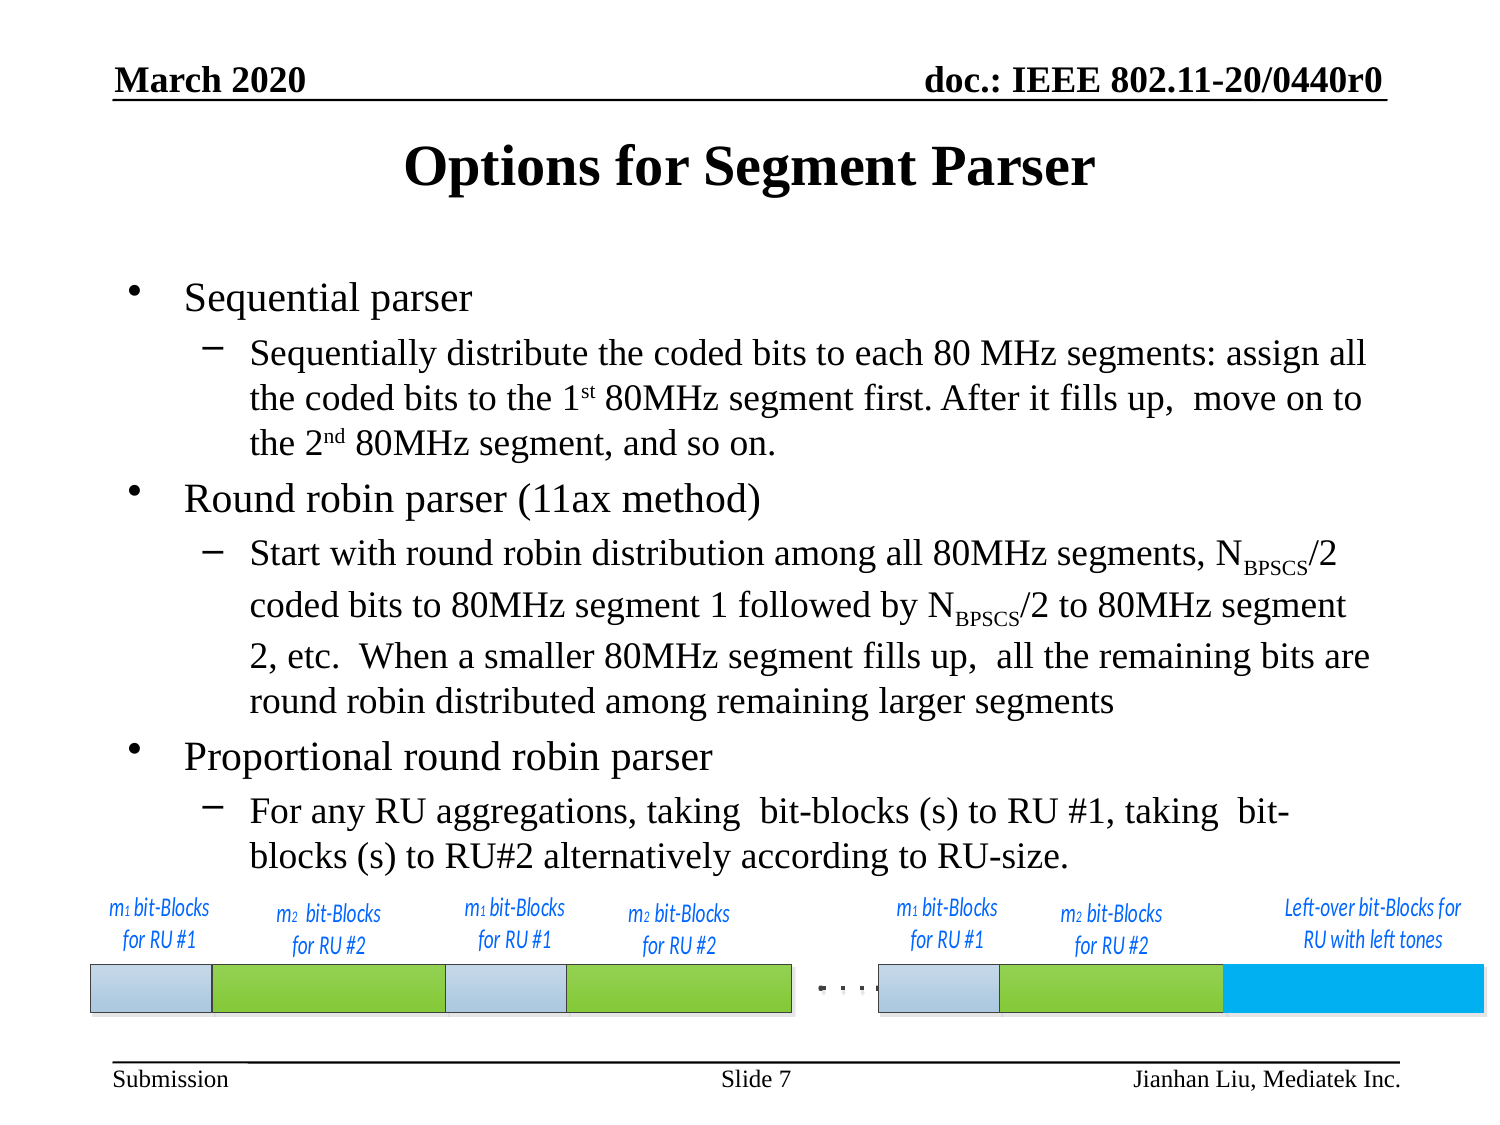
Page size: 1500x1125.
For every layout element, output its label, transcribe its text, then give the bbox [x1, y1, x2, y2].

slide_number Slide 7 [712, 1061, 800, 1093]
footer Jianhan Liu, Mediatek Inc. [1129, 1061, 1402, 1093]
picture [87, 880, 1488, 1019]
title Options for Segment Parser [112, 112, 1388, 213]
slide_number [114, 54, 309, 101]
